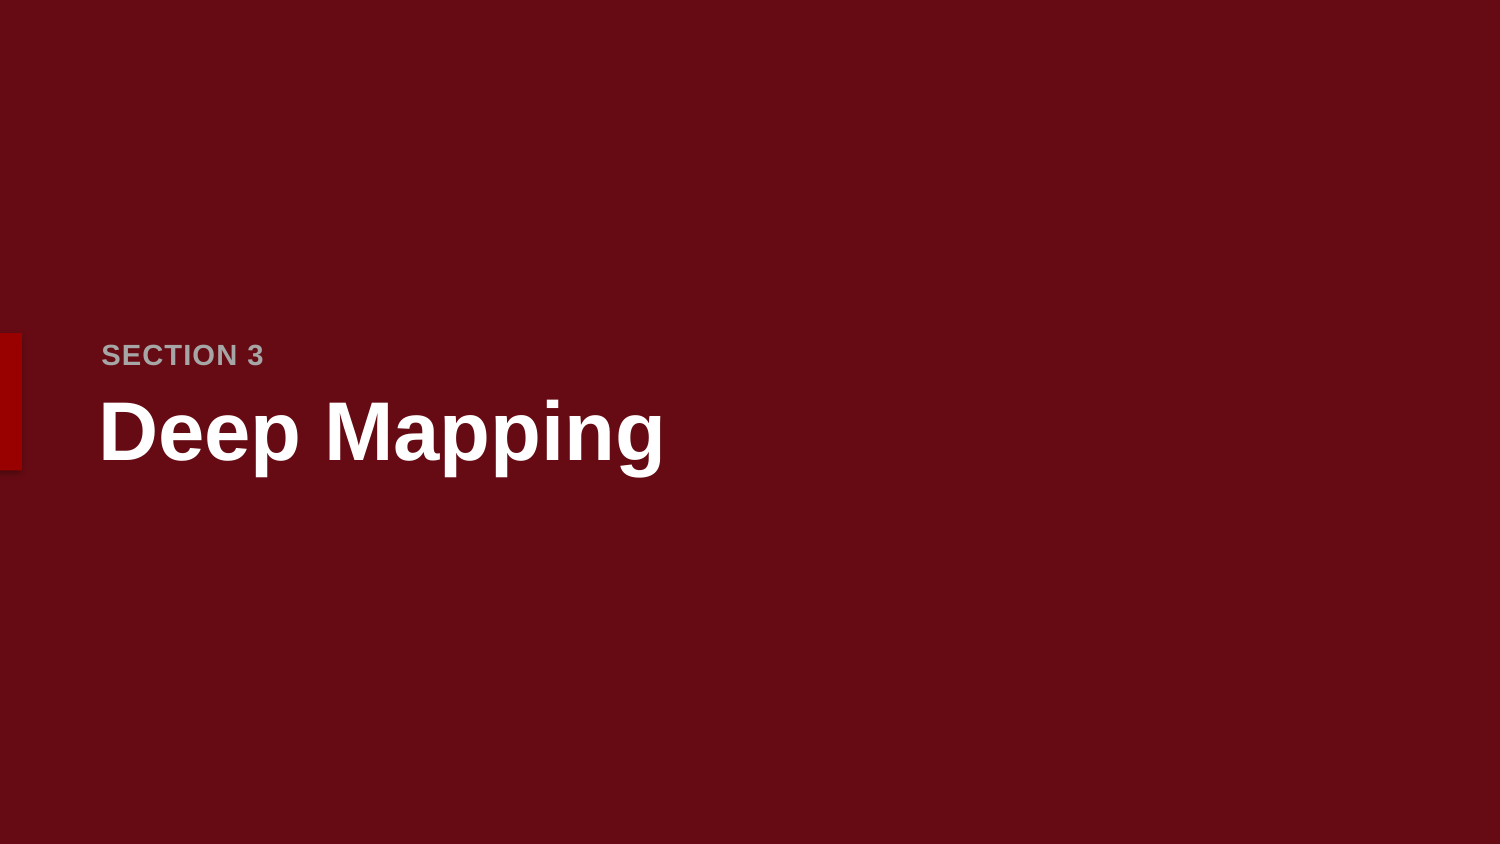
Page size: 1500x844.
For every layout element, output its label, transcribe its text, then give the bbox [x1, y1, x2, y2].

list SECTION 3 [86, 332, 694, 375]
title Deep Mapping [83, 373, 1275, 481]
